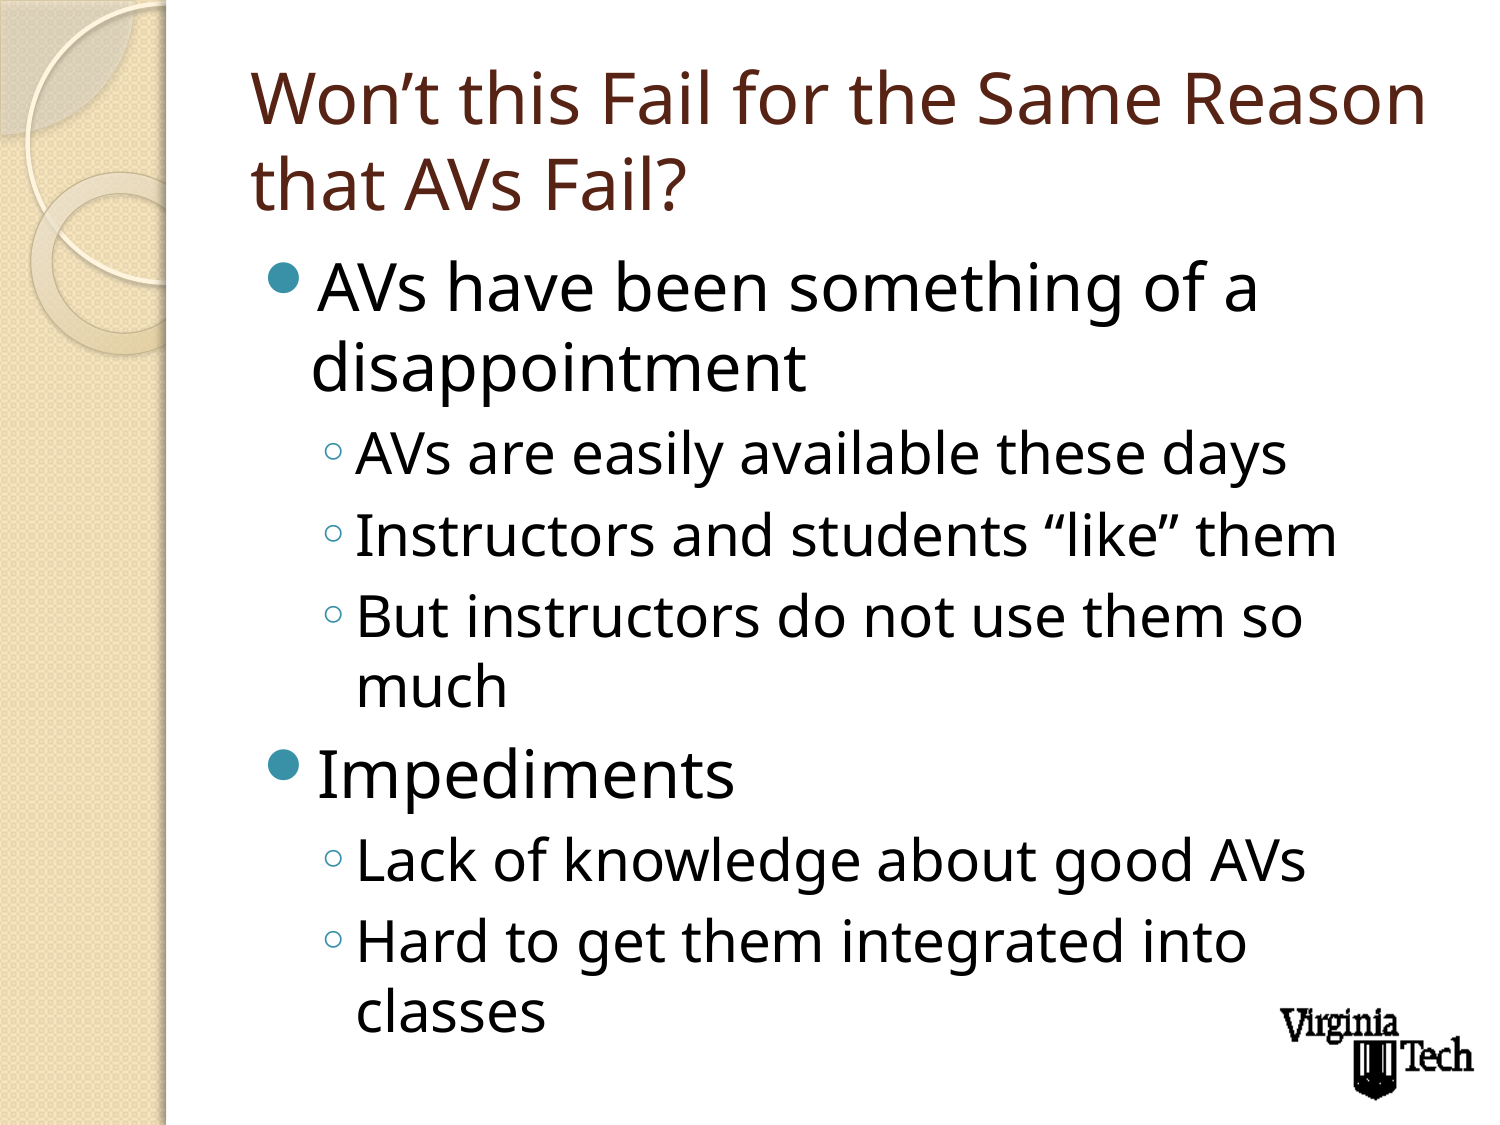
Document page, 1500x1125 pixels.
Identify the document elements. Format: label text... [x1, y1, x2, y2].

picture [1274, 1004, 1478, 1106]
title Won’t this Fail for the Same Reason that AVs Fail? [235, 45, 1466, 233]
list AVs have been something of a disappointment AVs are easily available these days Instructors and students “like” them But instructors do not use them so much Impediments Lack of knowledge about good AVs Hard to get them integrated into classes [235, 237, 1466, 1025]
